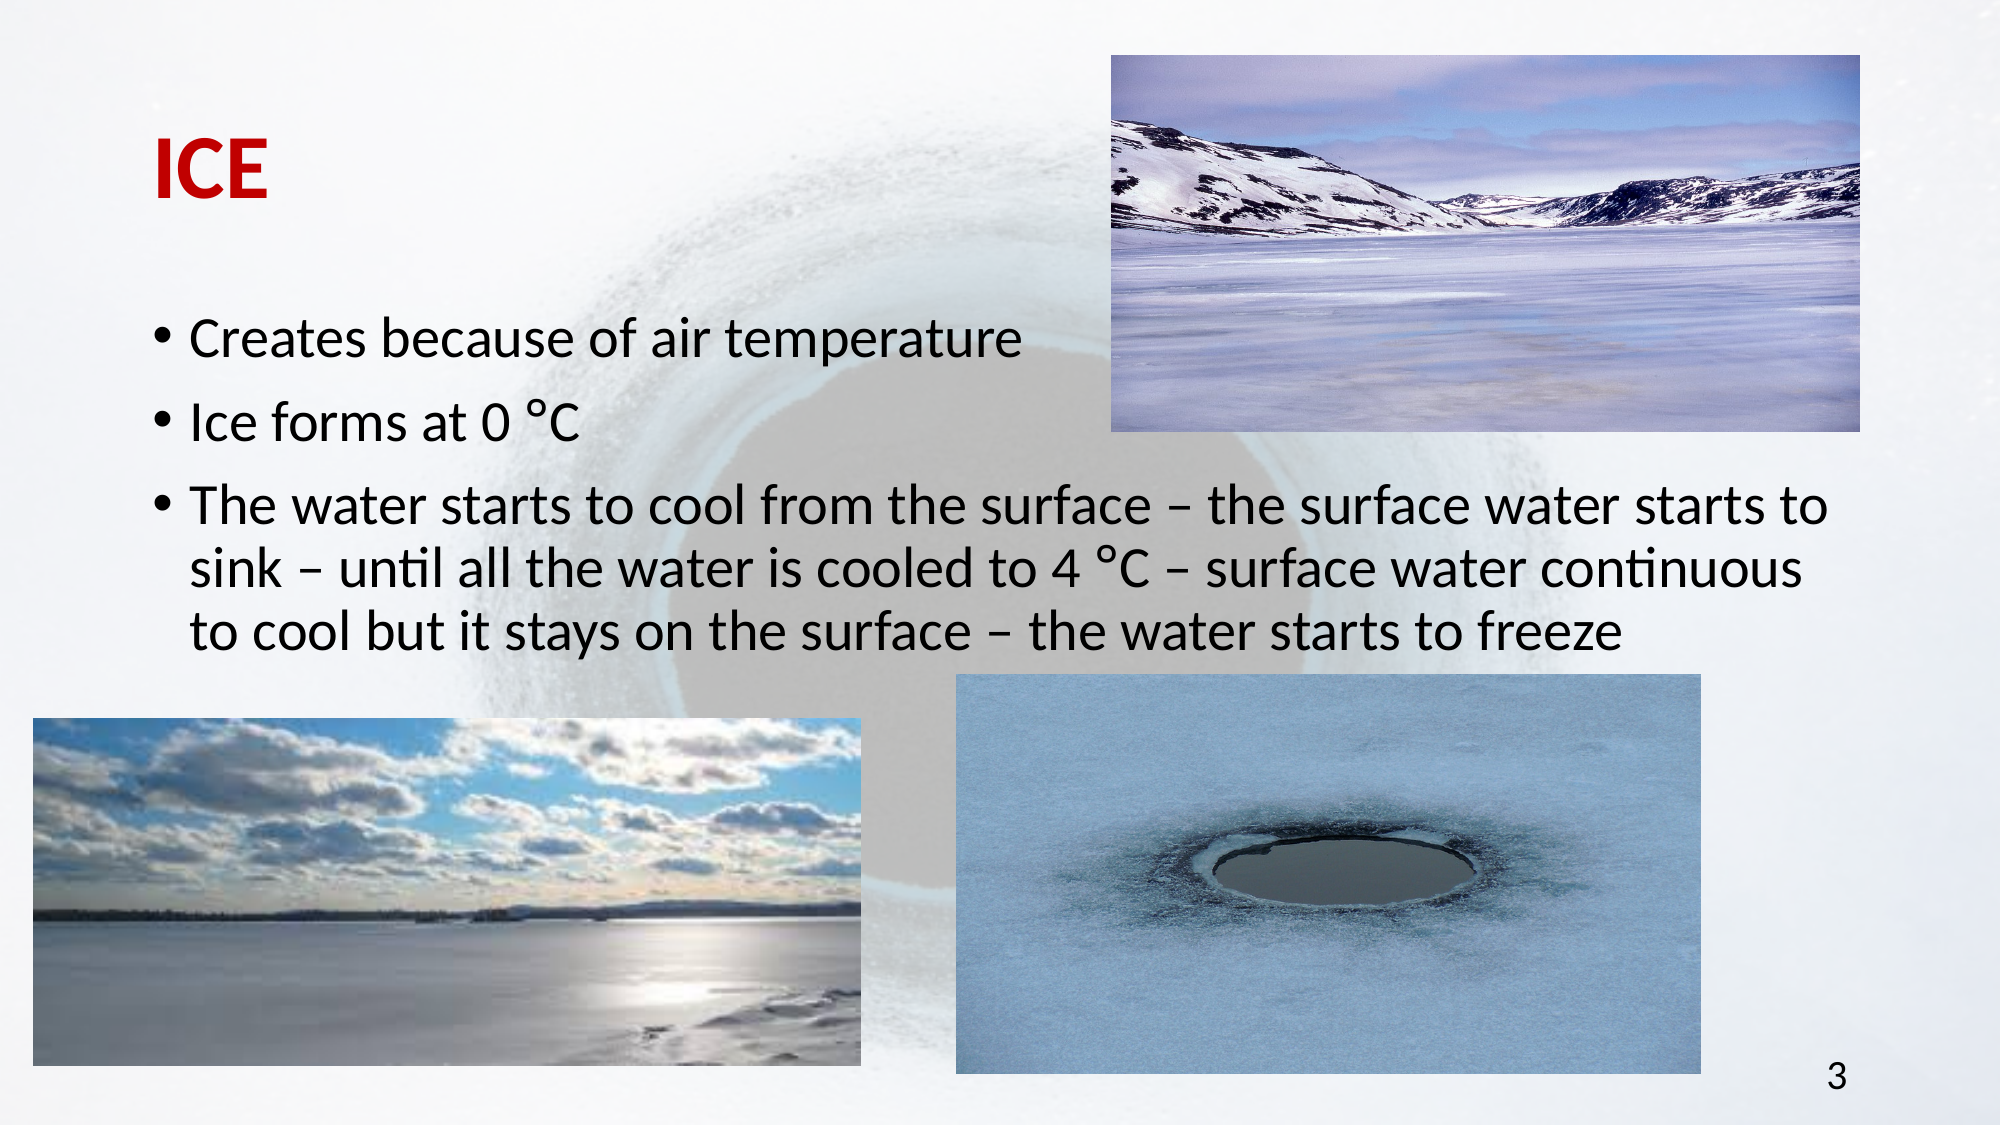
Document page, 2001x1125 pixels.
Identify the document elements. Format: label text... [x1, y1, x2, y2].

title ICE [137, 59, 1111, 278]
slide_number 3 [1412, 1042, 1863, 1103]
list Creates because of air temperature Ice forms at 0 °C The water starts to cool from the surface – the surface water starts to sink – until all the water is cooled to 4 °C – surface water continuous to cool but it stays on the surface – the water starts to freeze [137, 299, 1863, 1014]
picture [1111, 55, 1860, 432]
picture [956, 674, 1701, 1074]
picture [33, 718, 861, 1066]
